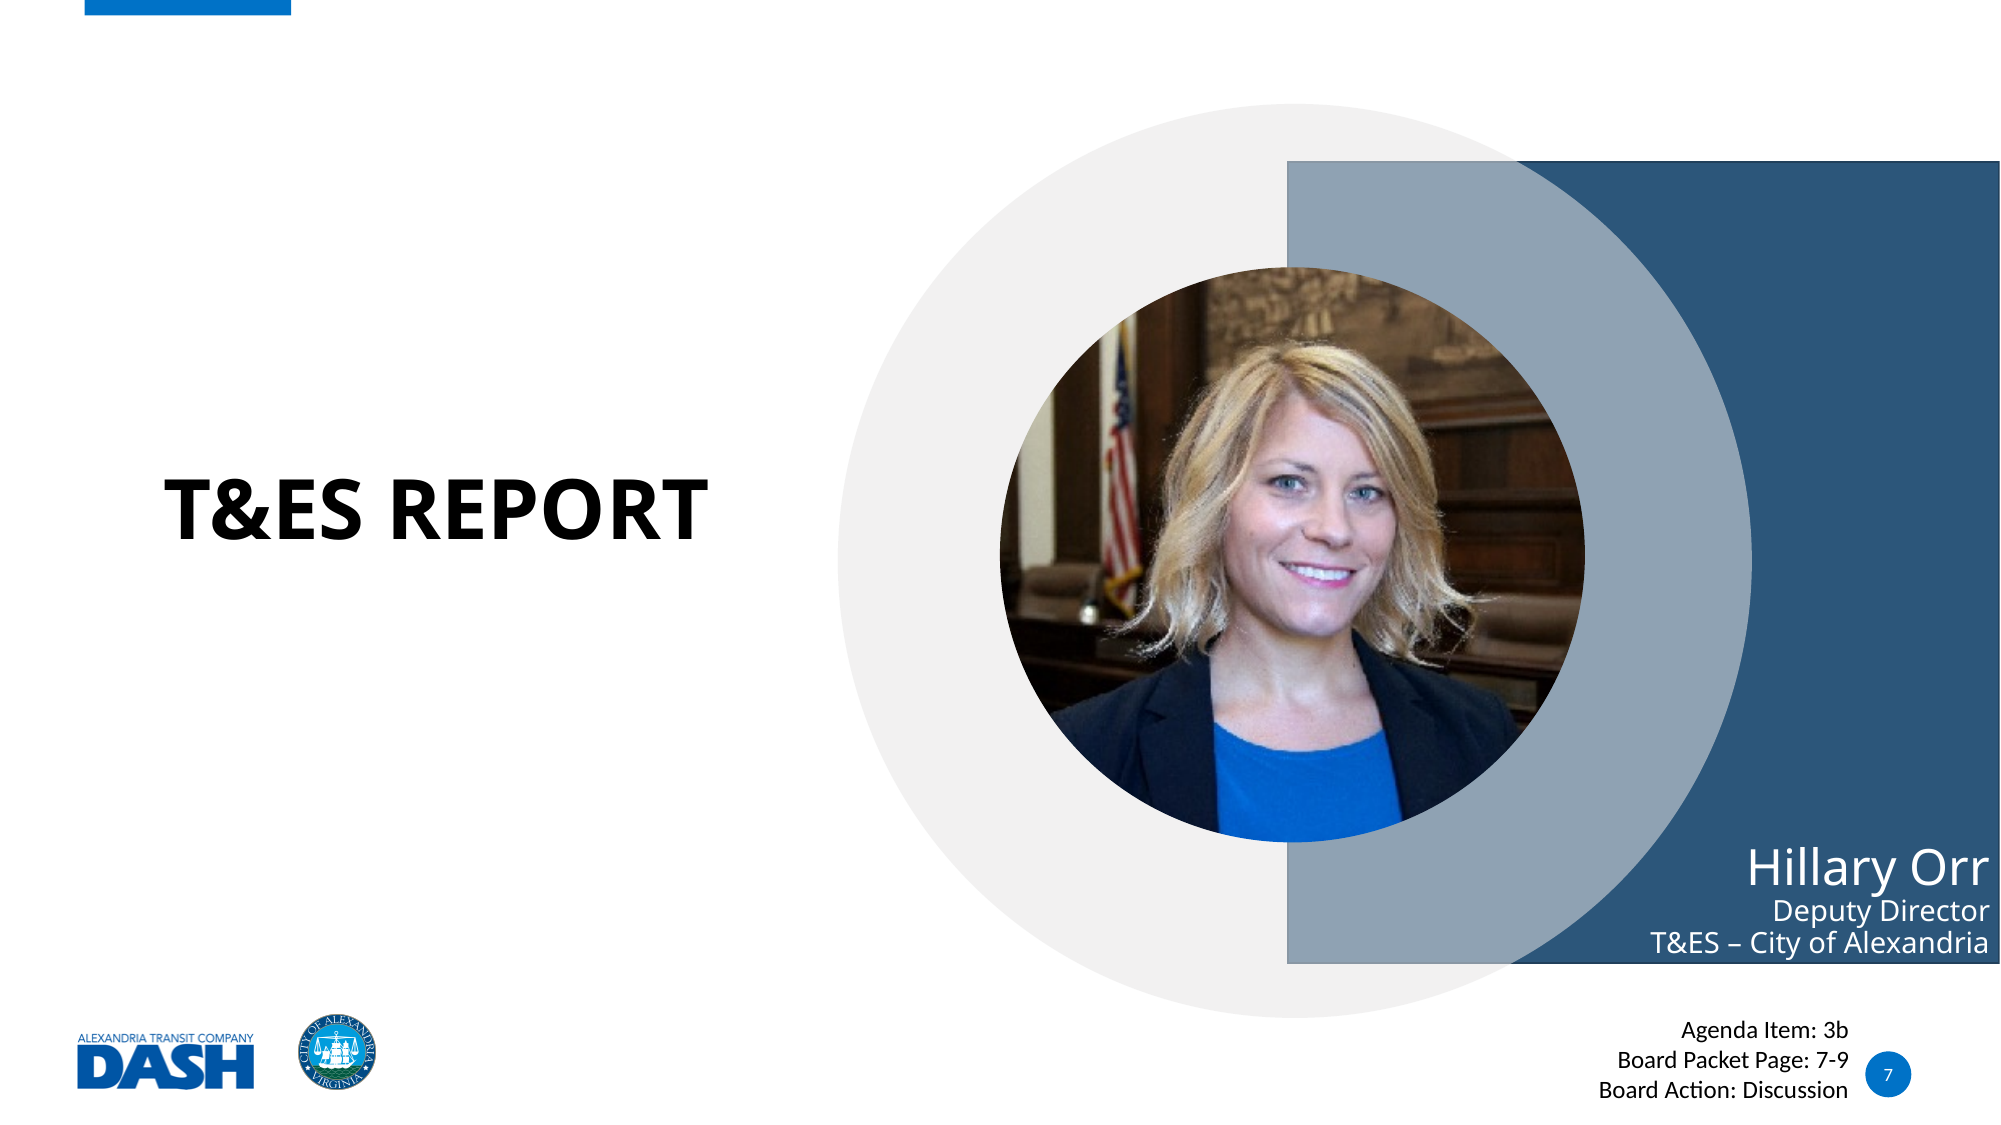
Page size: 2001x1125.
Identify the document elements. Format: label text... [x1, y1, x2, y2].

picture [999, 267, 1585, 843]
picture [77, 1032, 254, 1090]
text_box Agenda Item: 3b Board Packet Page: 7-9 Board Action: Discussion [1551, 1023, 1865, 1111]
slide_number 7 [1865, 1059, 1913, 1090]
title T&ES Report [31, 348, 842, 777]
text_box Hillary Orr Deputy Director T&ES – City of Alexandria [1387, 842, 1991, 1023]
picture [298, 1014, 376, 1090]
